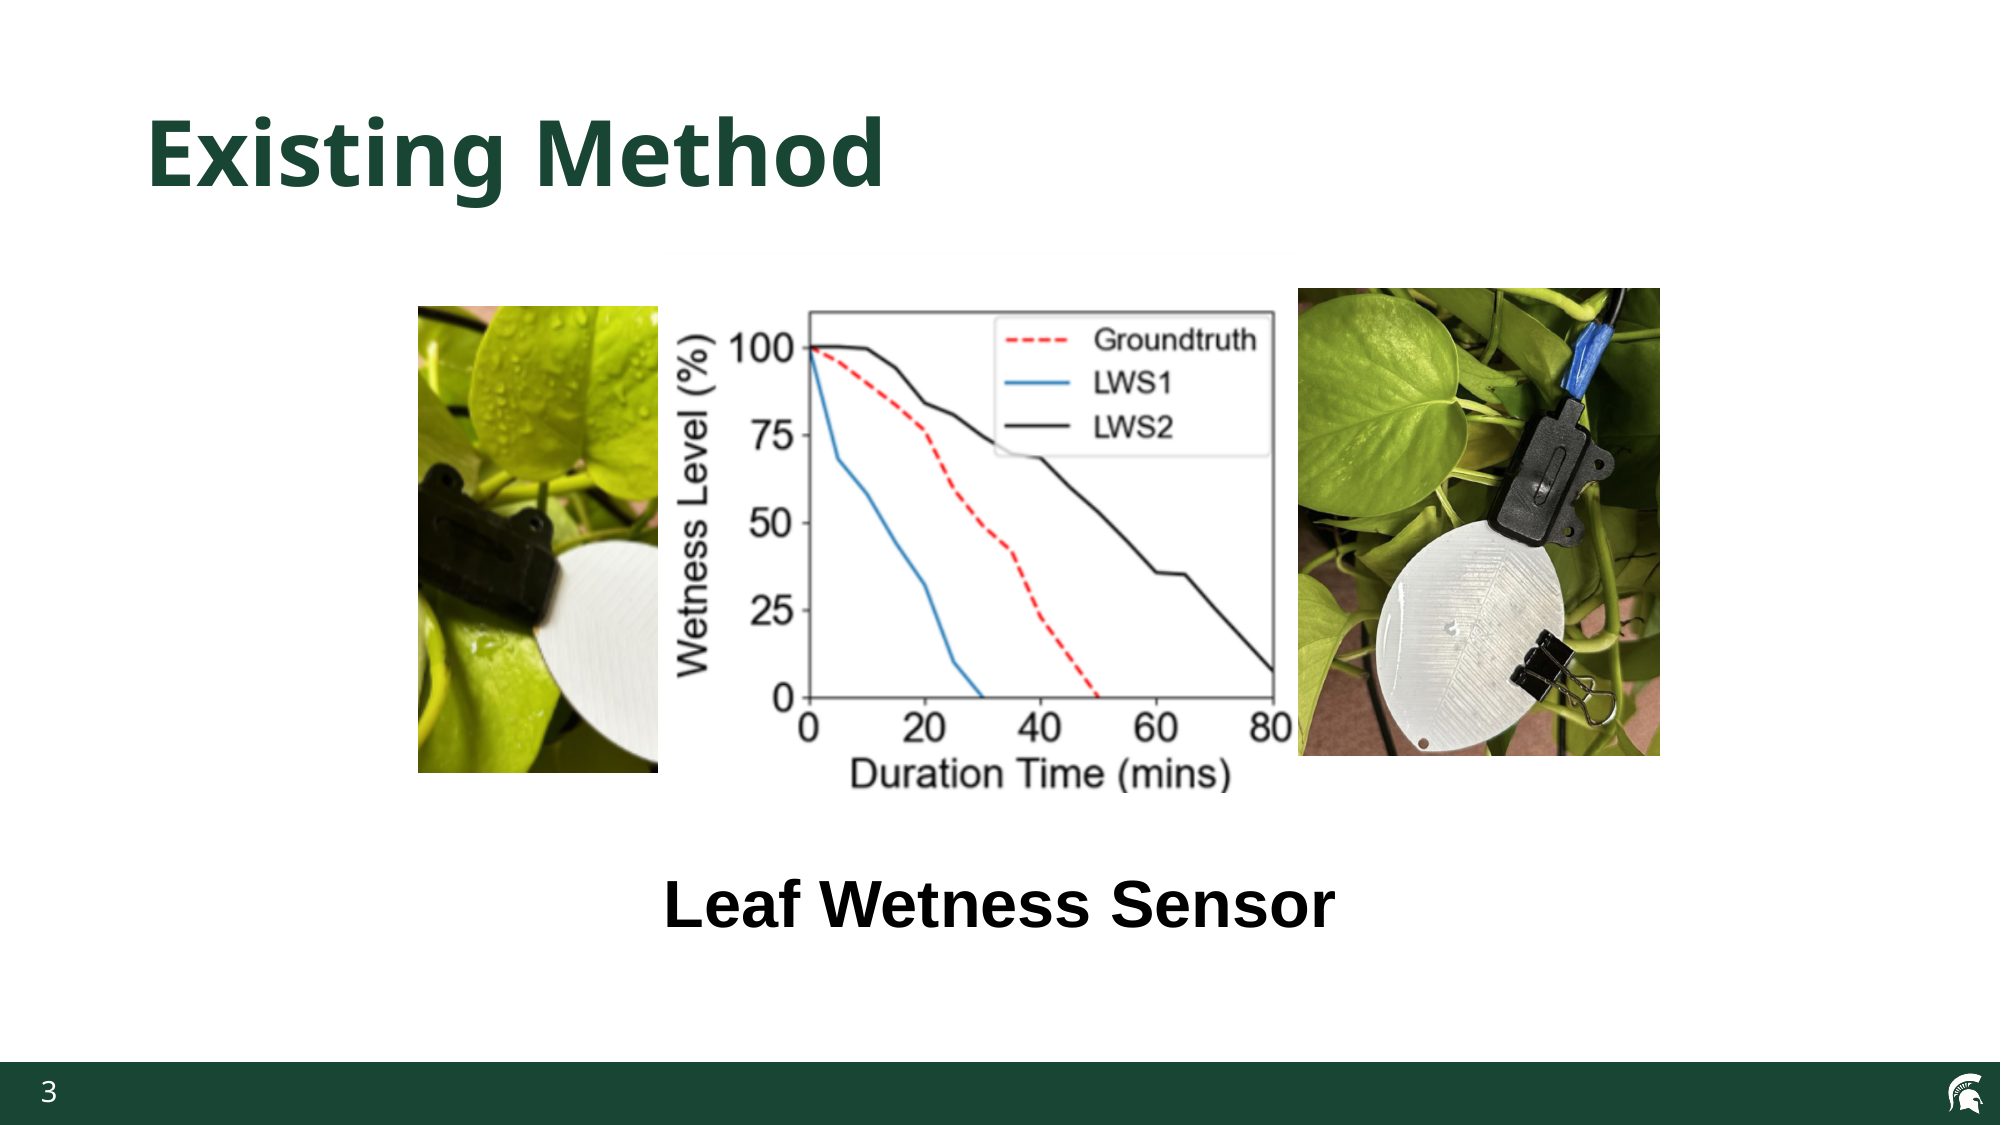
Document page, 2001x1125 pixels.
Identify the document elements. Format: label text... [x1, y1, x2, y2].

picture [417, 252, 1660, 793]
text_box Leaf Wetness Sensor [0, 853, 2000, 949]
text_box Existing Method [130, 100, 1856, 226]
slide_number 3 [0, 1063, 73, 1124]
